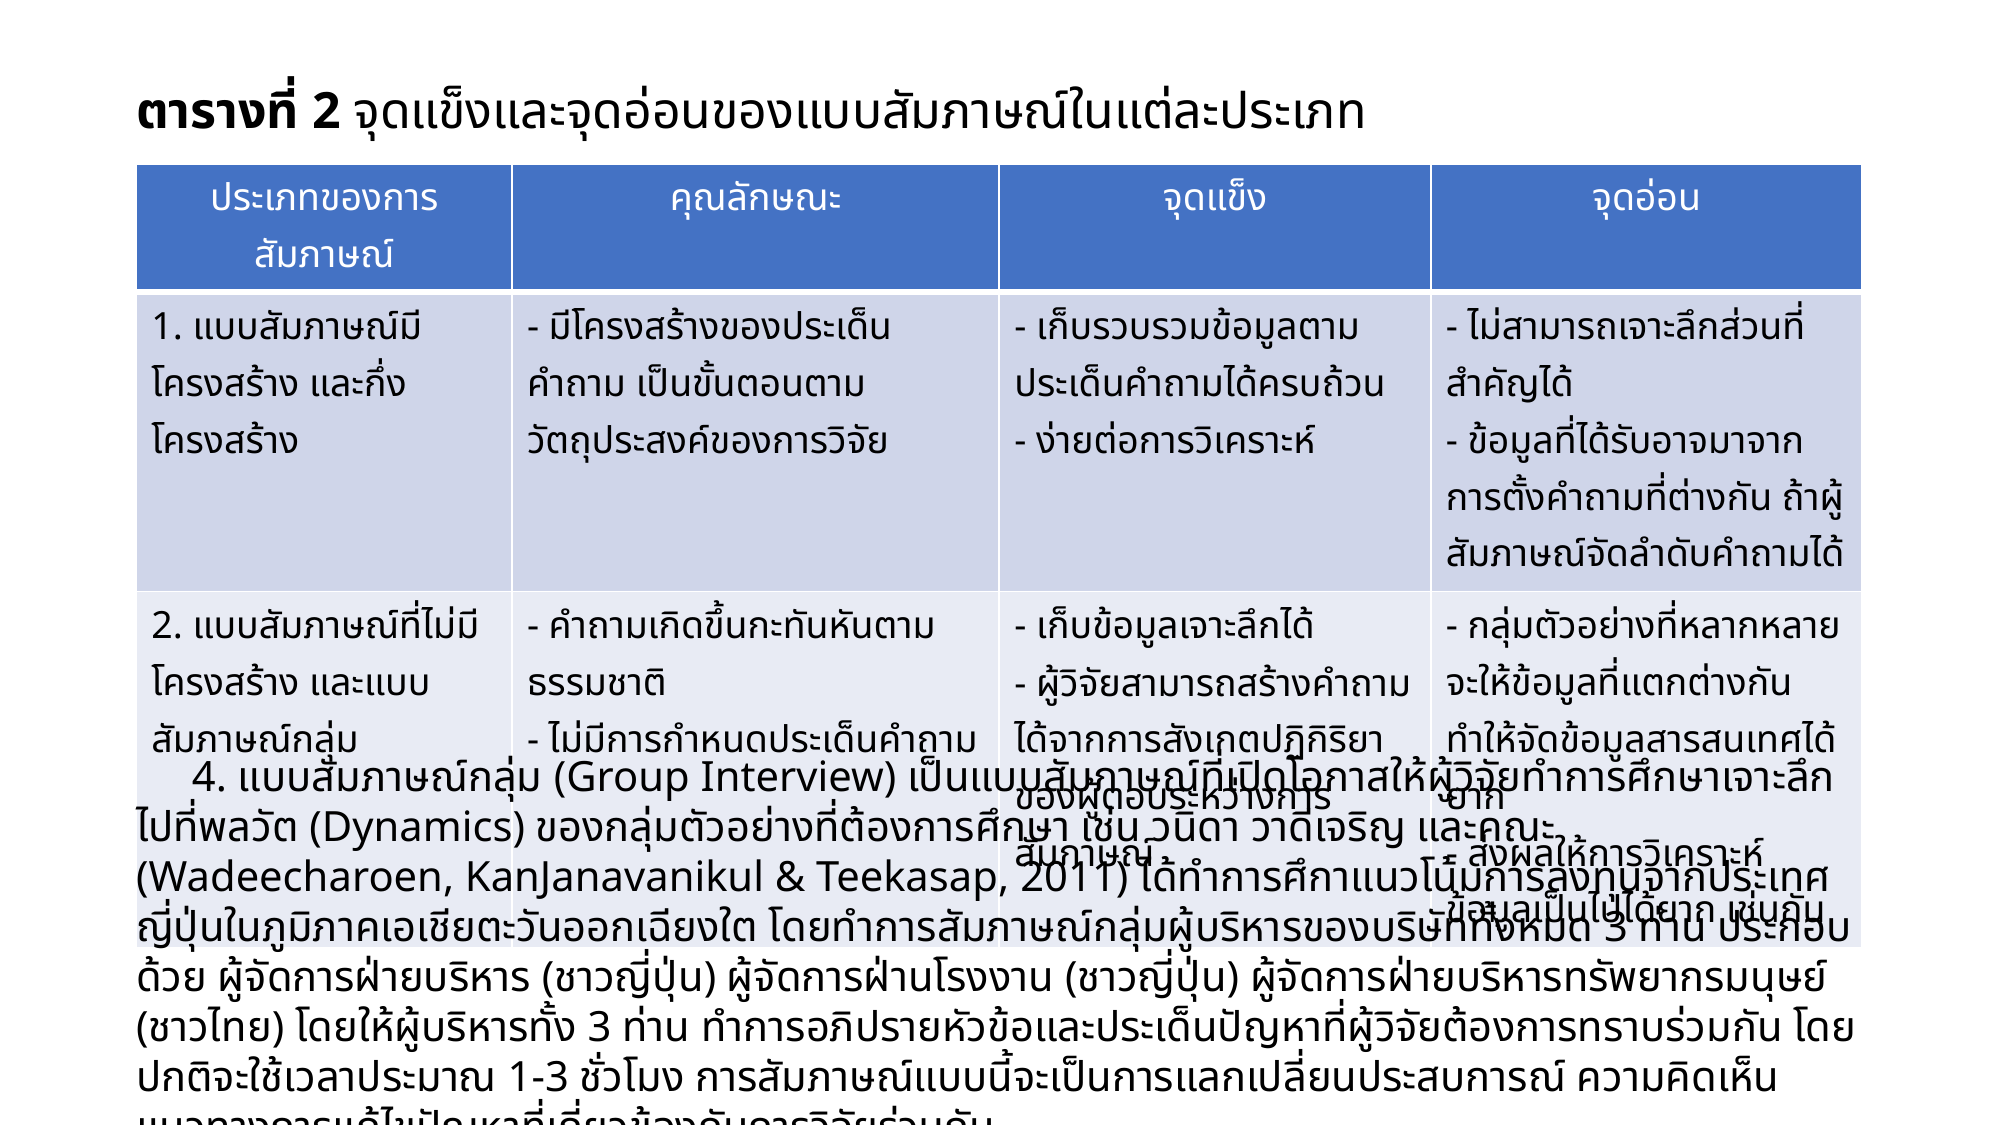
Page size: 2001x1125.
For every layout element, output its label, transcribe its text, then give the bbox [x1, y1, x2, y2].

table_header คุณลักษณะ [513, 165, 998, 289]
table_cell - ไม่สามารถเจาะลึกส่วนที่สำคัญได้ - ข้อมูลที่ได้รับอาจมาจากการตั้งคำถามที่ต่างกัน ถ้าผู้สัมภาษณ์จัดลำดับคำถามได้ [1432, 295, 1861, 591]
table_cell - คำถามเกิดขึ้นกะทันหันตามธรรมชาติ - ไม่มีการกำหนดประเด็นคำถาม [513, 592, 998, 742]
table_cell - กลุ่มตัวอย่างที่หลากหลาย จะให้ข้อมูลที่แตกต่างกัน ทำให้จัดข้อมูลสารสนเทศได้ยาก - ส่งผลให้การวิเคราะห์ข้อมูลเป็นไปได้ยาก เช่นกัน [1432, 592, 1861, 742]
table_cell 1. แบบสัมภาษณ์มีโครงสร้าง และกึ่งโครงสร้าง [137, 295, 511, 591]
table_cell - มีโครงสร้างของประเด็นคำถาม เป็นขั้นตอนตามวัตถุประสงค์ของการวิจัย [513, 295, 998, 591]
table_header จุดอ่อน [1432, 165, 1861, 289]
text_box 4. แบบสัมภาษณ์กลุ่ม (Group Interview) เป็นแบบสัมภาษณ์ที่เปิดโอกาสให้ผู้วิจัยทำการศึกษาเจาะลึกไปที่พลวัต (Dynamics) ของกลุ่มตัวอย่างที่ต้องการศึกษา เช่น วนิดา วาดีเจริญ และคณะ (Wadeecharoen, KanJanavanikul & Teekasap, 2011) ได้ทำการศึกาแนวโน้มการลงทุนจากประเทศญี่ปุ่นในภูมิภาคเอเชียตะวันออกเฉียงใต โดยทำการสัมภาษณ์กลุ่มผู้บริหารของบริษัททั้งหมด 3 ท่าน ประกอบด้วย ผู้จัดการฝ่ายบริหาร (ชาวญี่ปุ่น) ผู้จัดการฝ่านโรงงาน (ชาวญี่ปุ่น) ผู้จัดการฝ่ายบริหารทรัพยากรมนุษย์ (ชาวไทย) โดยให้ผู้บริหารทั้ง 3 ท่าน ทำการอภิปรายหัวข้อและประเด็นปัญหาที่ผู้วิจัยต้องการทราบร่วมกัน โดยปกติจะใช้เวลาประมาณ 1-3 ชั่วโมง การสัมภาษณ์แบบนี้จะเป็นการแลกเปลี่ยนประสบการณ์ ความคิดเห็น แนวทางการแก้ไขปัญหาที่เกี่ยวข้องกับการวิจัยร่วมกัน [121, 742, 1876, 1125]
table_cell - เก็บข้อมูลเจาะลึกได้ - ผู้วิจัยสามารถสร้างคำถามได้จากการสังเกตปฏิกิริยาของผู้ตอบระหว่างการสัมภาษณ์ [1000, 592, 1430, 742]
title ตารางที่ 2 จุดแข็งและจุดอ่อนของแบบสัมภาษณ์ในแต่ละประเภท [121, 38, 1863, 187]
table_cell 2. แบบสัมภาษณ์ที่ไม่มีโครงสร้าง และแบบสัมภาษณ์กลุ่ม [137, 592, 511, 742]
table_cell - เก็บรวบรวมข้อมูลตามประเด็นคำถามได้ครบถ้วน - ง่ายต่อการวิเคราะห์ [1000, 295, 1430, 591]
table_header จุดแข็ง [1000, 165, 1430, 289]
table_header ประเภทของการสัมภาษณ์ [137, 165, 511, 289]
